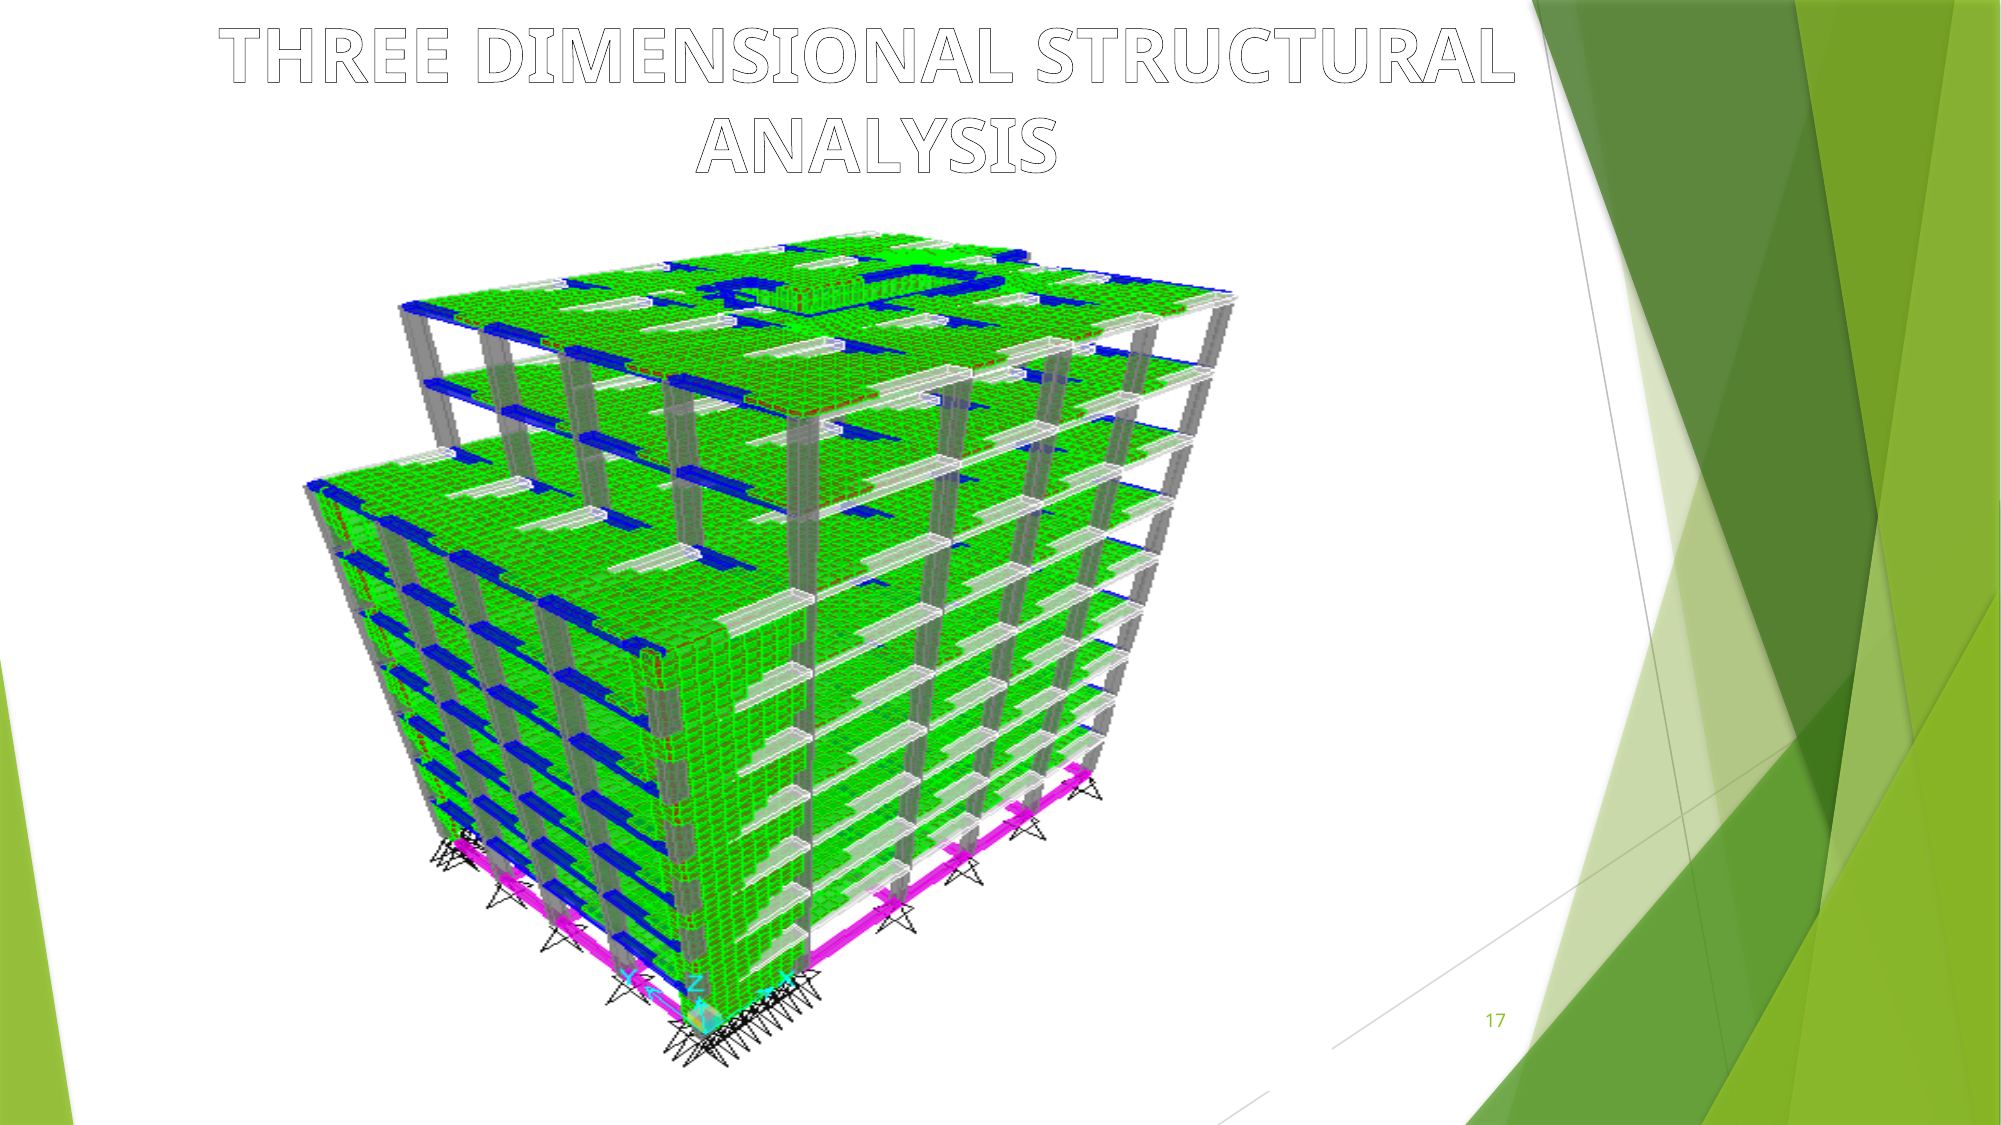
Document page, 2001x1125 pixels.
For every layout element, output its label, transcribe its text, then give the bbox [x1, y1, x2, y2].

text_box THREE DIMENSIONAL STRUCTURAL ANALYSIS [0, 0, 1803, 195]
picture [167, 191, 1333, 1091]
slide_number 17 [1409, 991, 1522, 1051]
